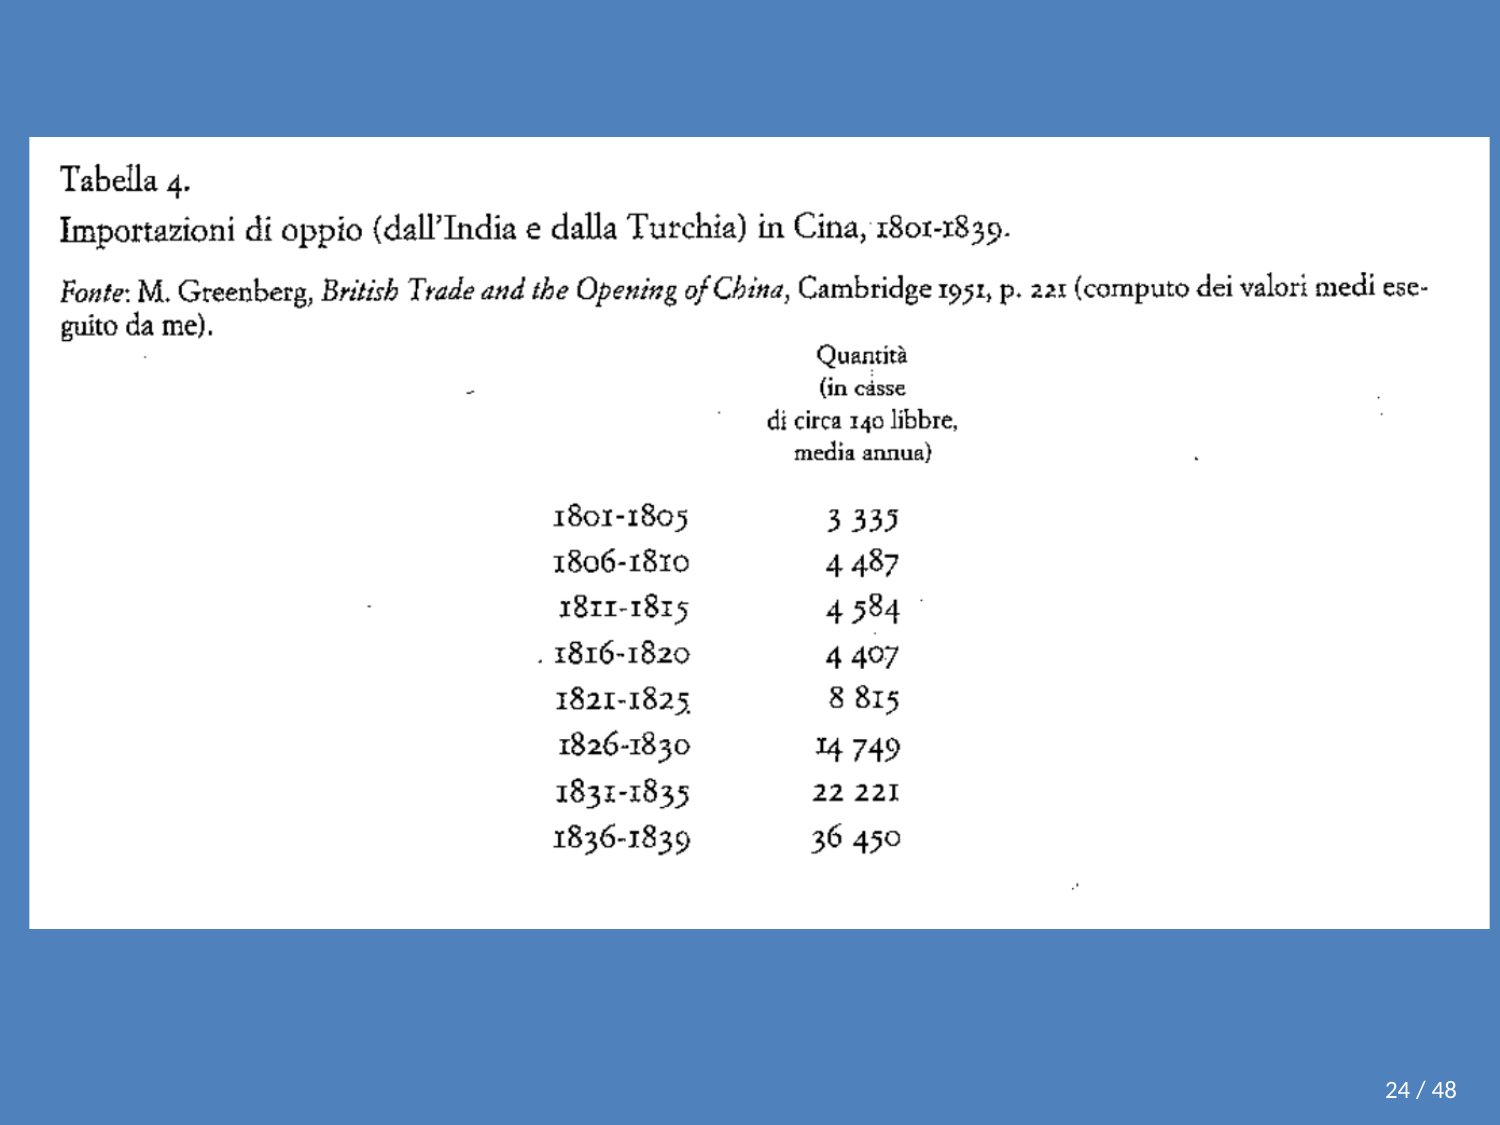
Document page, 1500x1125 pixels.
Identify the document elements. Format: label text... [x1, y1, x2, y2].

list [29, 136, 1490, 929]
slide_number 24 / 48 [1352, 1058, 1473, 1119]
